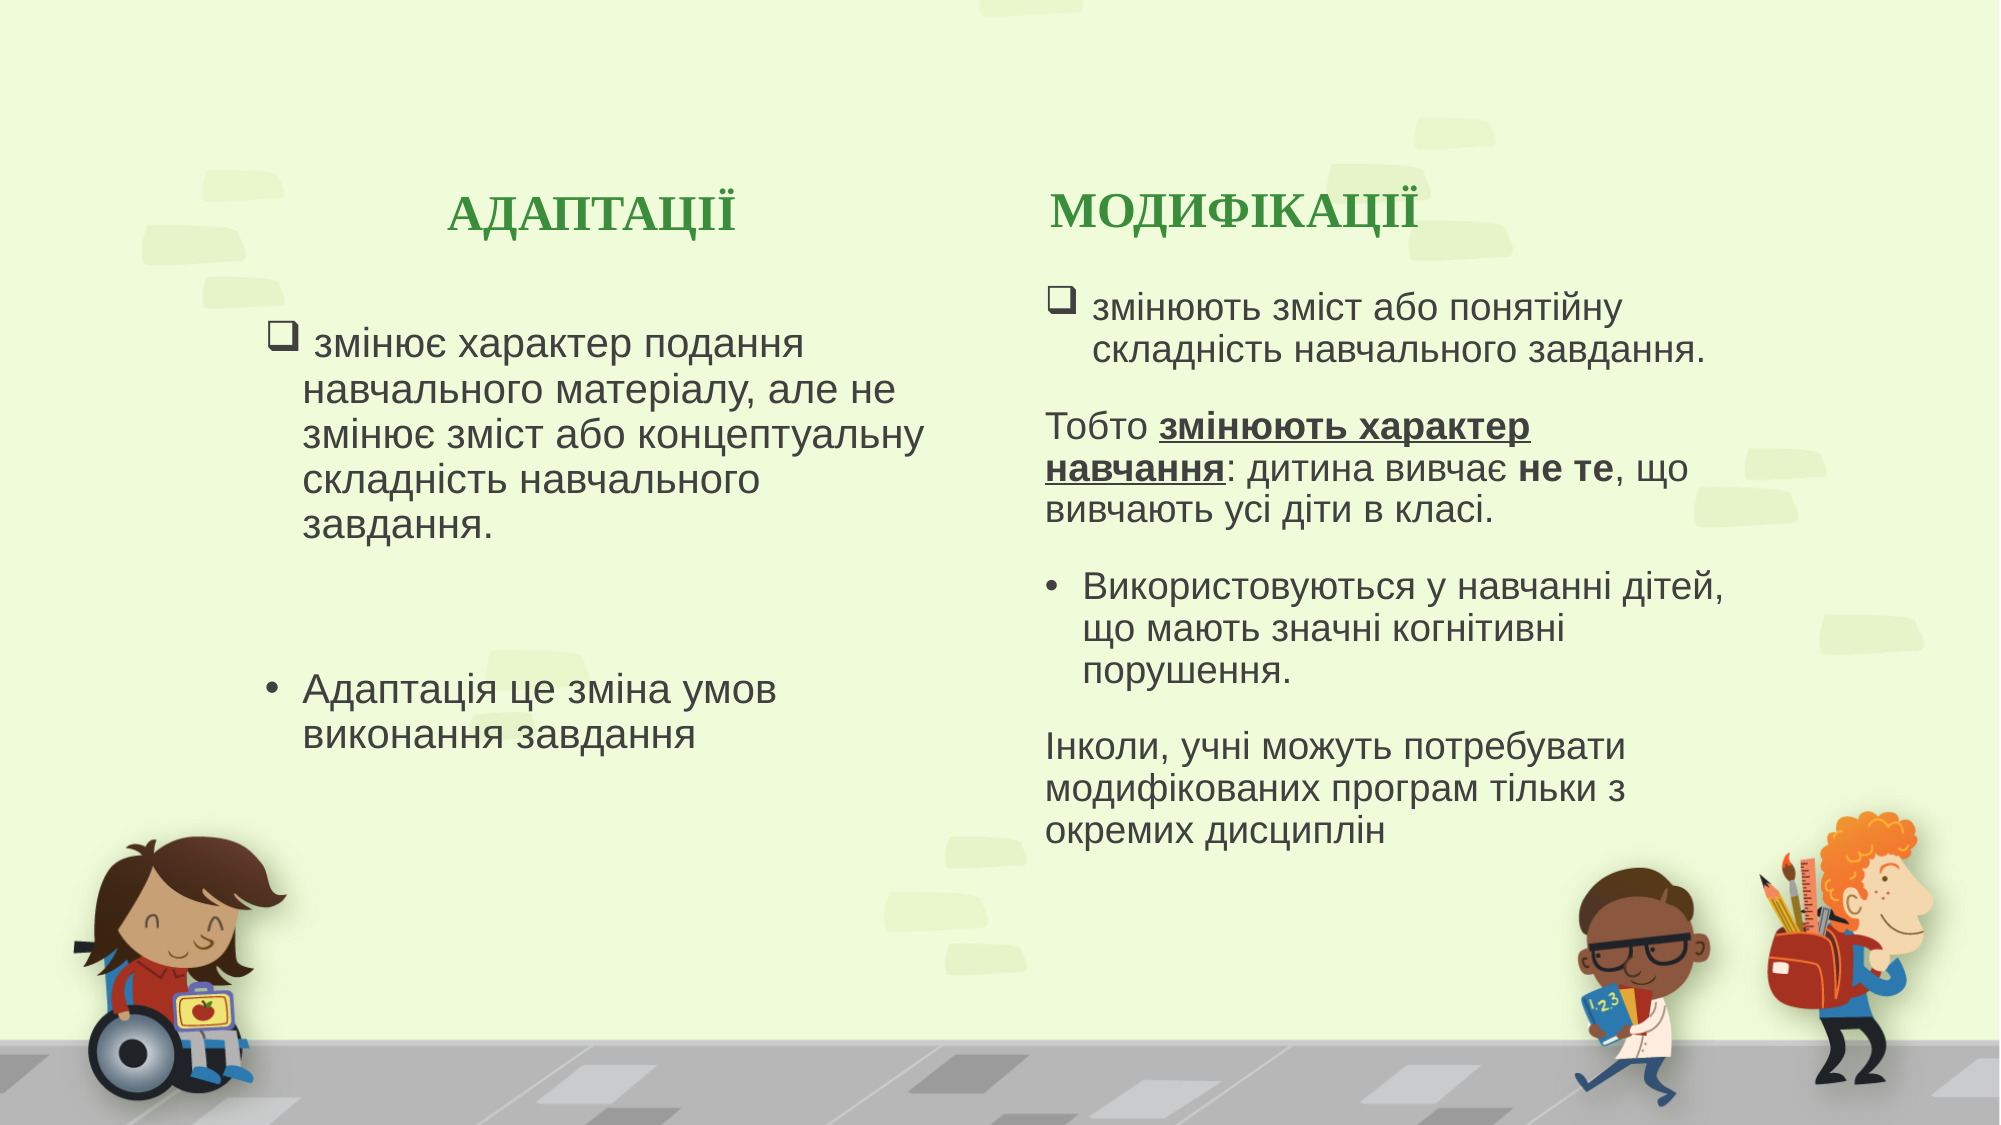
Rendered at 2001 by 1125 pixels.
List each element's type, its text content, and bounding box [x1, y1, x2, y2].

list МОДИФІКАЦІЇ [1035, 172, 1756, 304]
list АДАПТАЦІЇ [232, 149, 953, 280]
list змінює характер подання навчального матеріалу, але не змінює зміст або концептуальну складність навчального завдання. Адаптація це зміна умов виконання завдання [249, 314, 970, 870]
list змінюють зміст або понятійну складність навчального завдання. Тобто змінюють характер навчання: дитина вивчає не те, що вивчають усі діти в класі. Використовуються у навчанні дітей, що мають значні когнітивні порушення. Інколи, учні можуть потребувати модифікованих програм тільки з окремих дисциплін [1029, 279, 1750, 870]
picture [0, 0, 2000, 1125]
